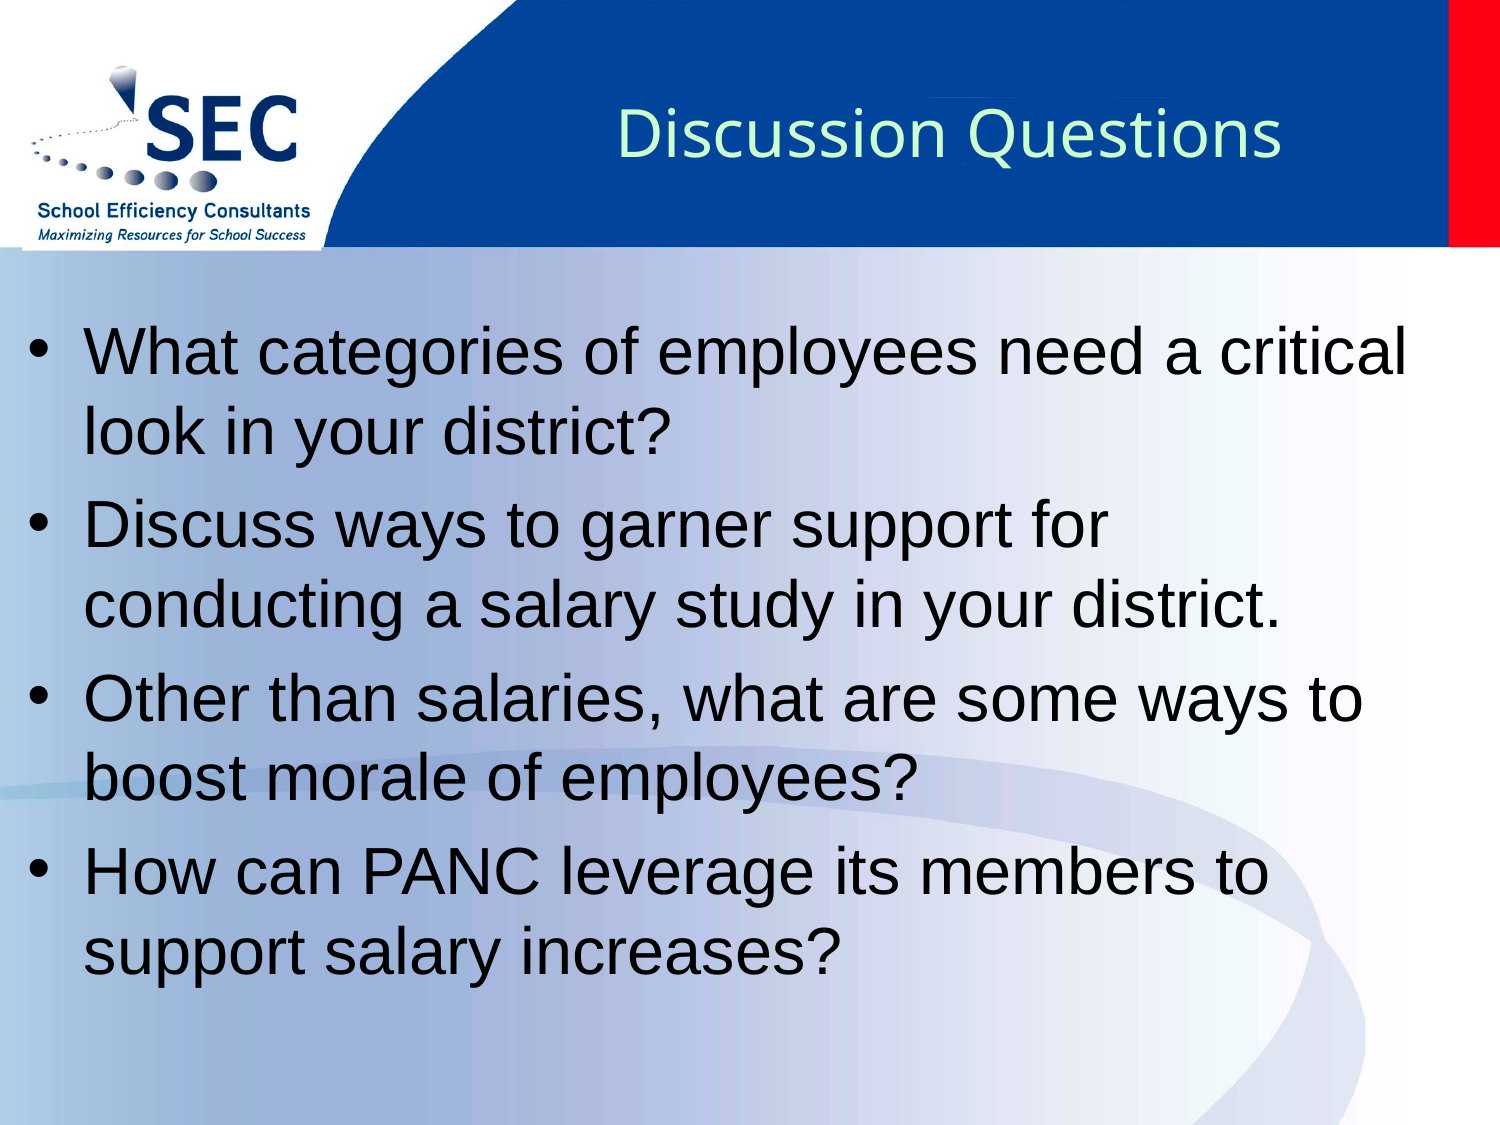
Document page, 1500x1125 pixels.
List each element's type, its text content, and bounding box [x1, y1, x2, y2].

list What categories of employees need a critical look in your district? Discuss ways to garner support for conducting a salary study in your district. Other than salaries, what are some ways to boost morale of employees? How can PANC leverage its members to support salary increases? [12, 300, 1425, 1043]
slide_number 2 [1074, 1042, 1425, 1103]
picture [0, 0, 1500, 1125]
title Discussion Questions [500, 50, 1400, 213]
